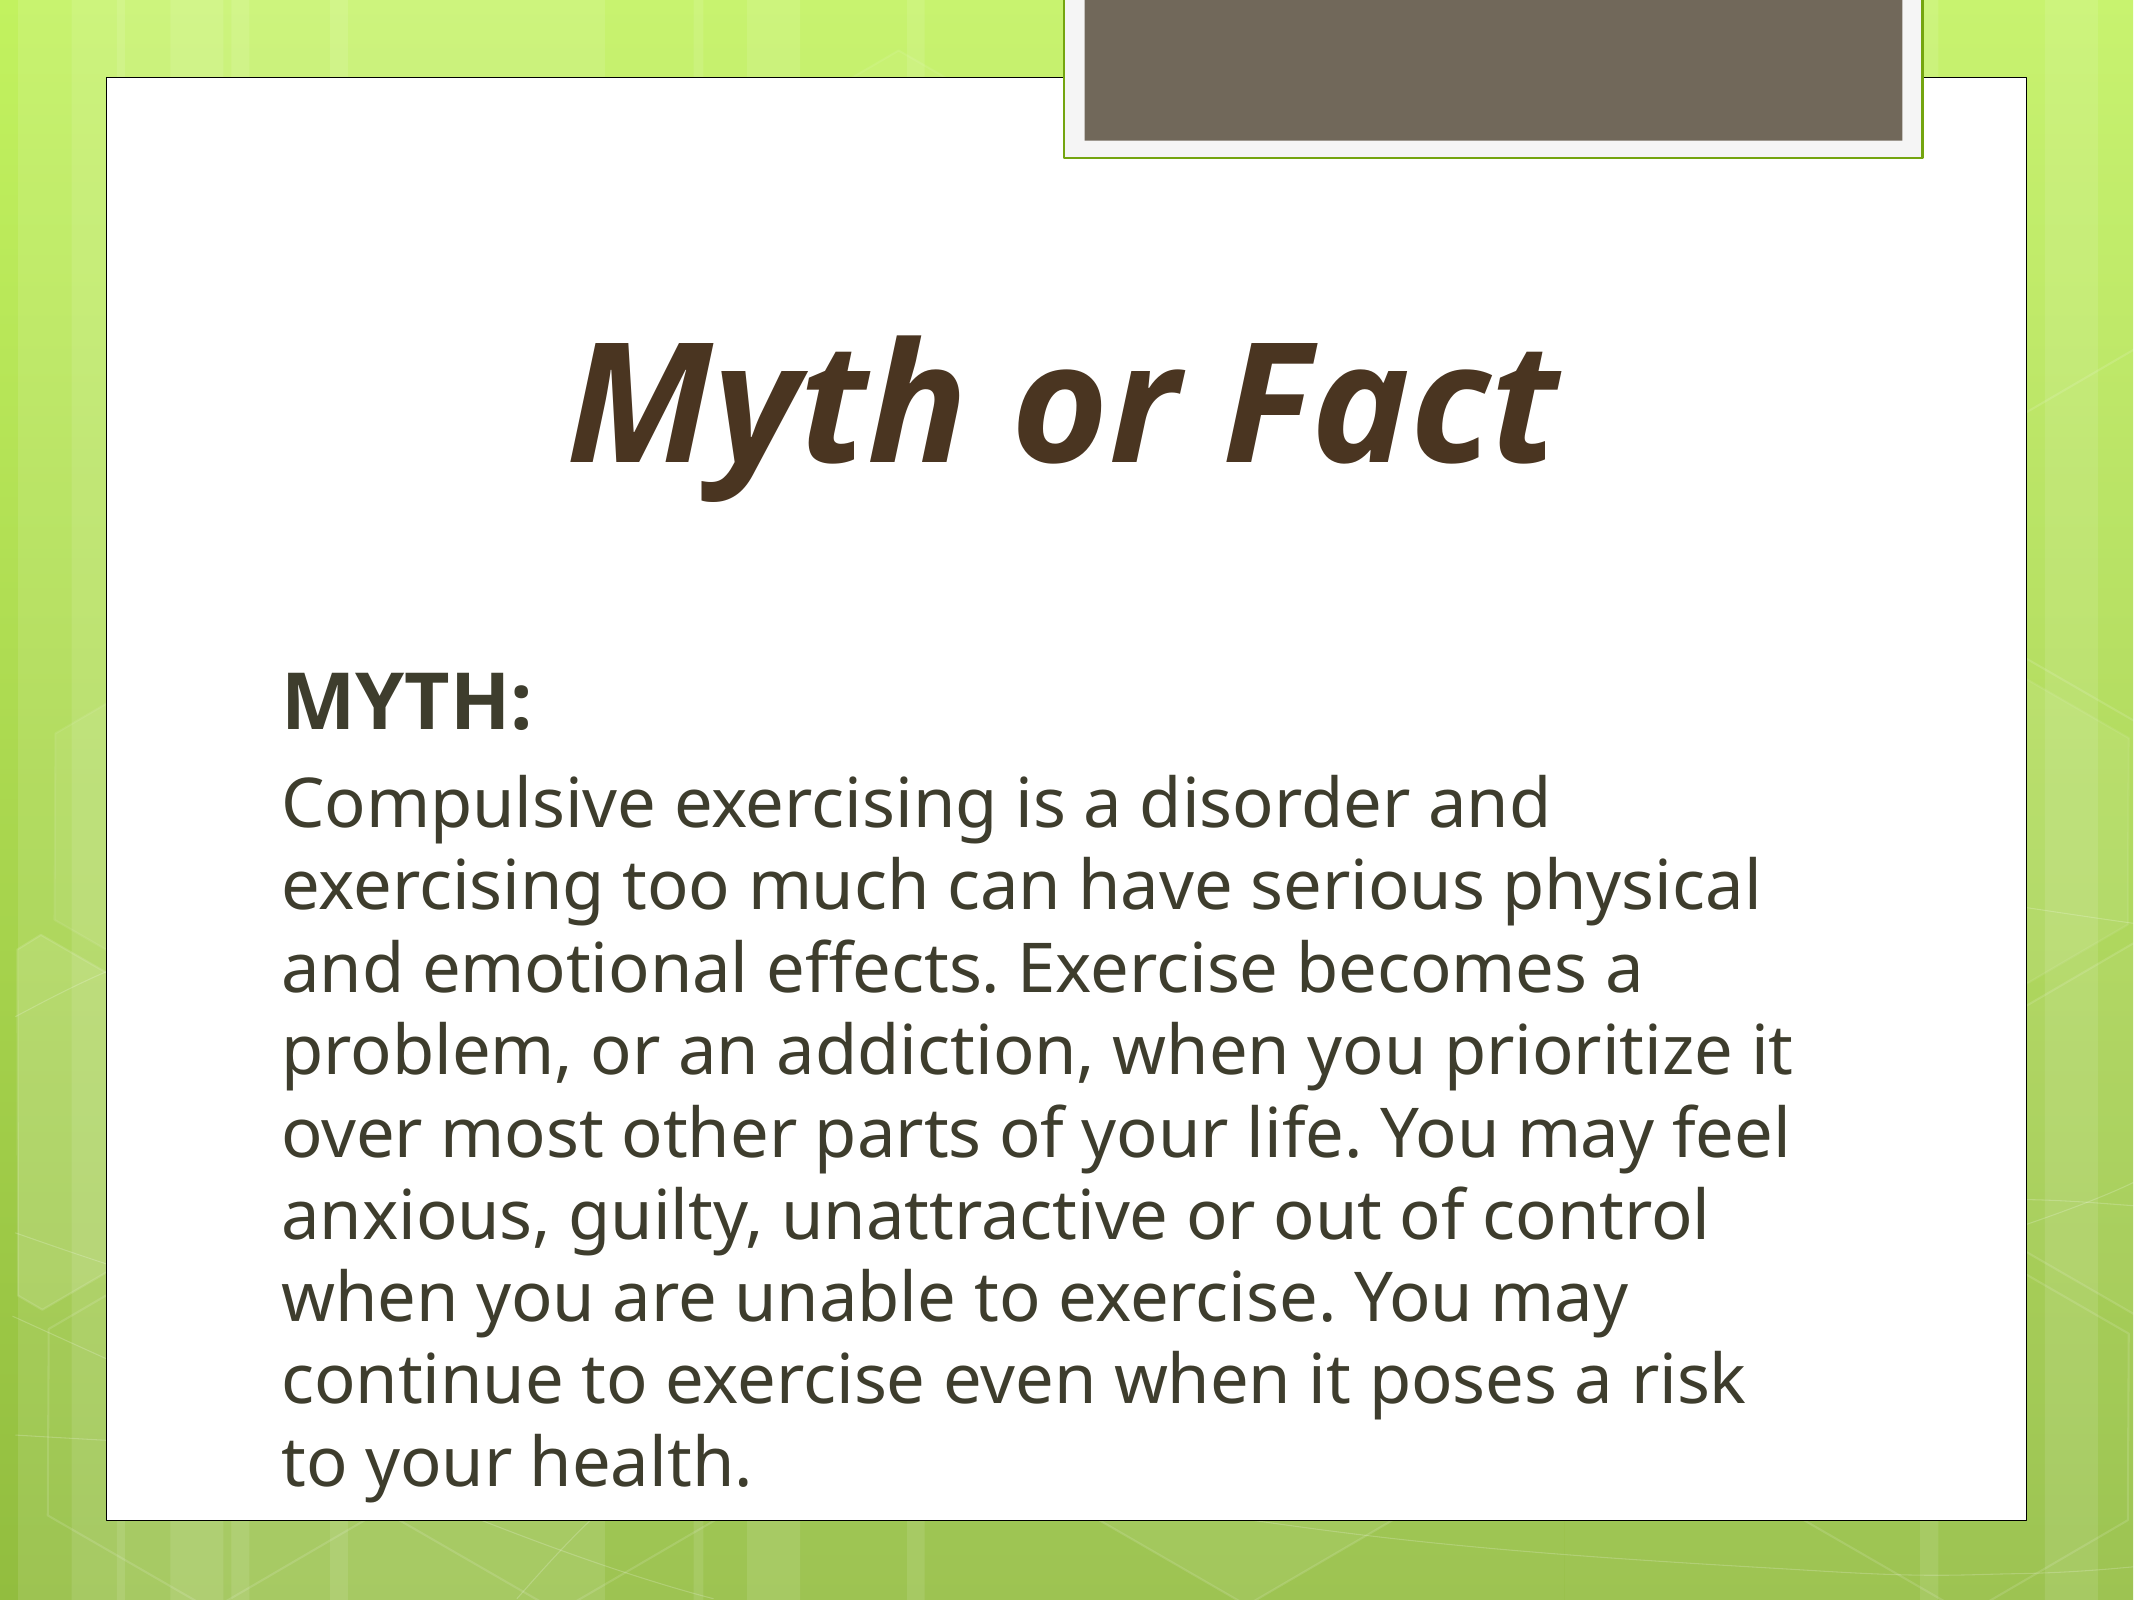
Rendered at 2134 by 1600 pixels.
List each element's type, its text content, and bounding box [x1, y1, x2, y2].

list MYTH: Compulsive exercising is a disorder and exercising too much can have serious physical and emotional effects. Exercise becomes a problem, or an addiction, when you prioritize it over most other parts of your life. You may feel anxious, guilty, unattractive or out of control when you are unable to exercise. You may continue to exercise even when it poses a risk to your health. [243, 541, 1825, 1513]
title Myth or Fact [243, 239, 1883, 507]
